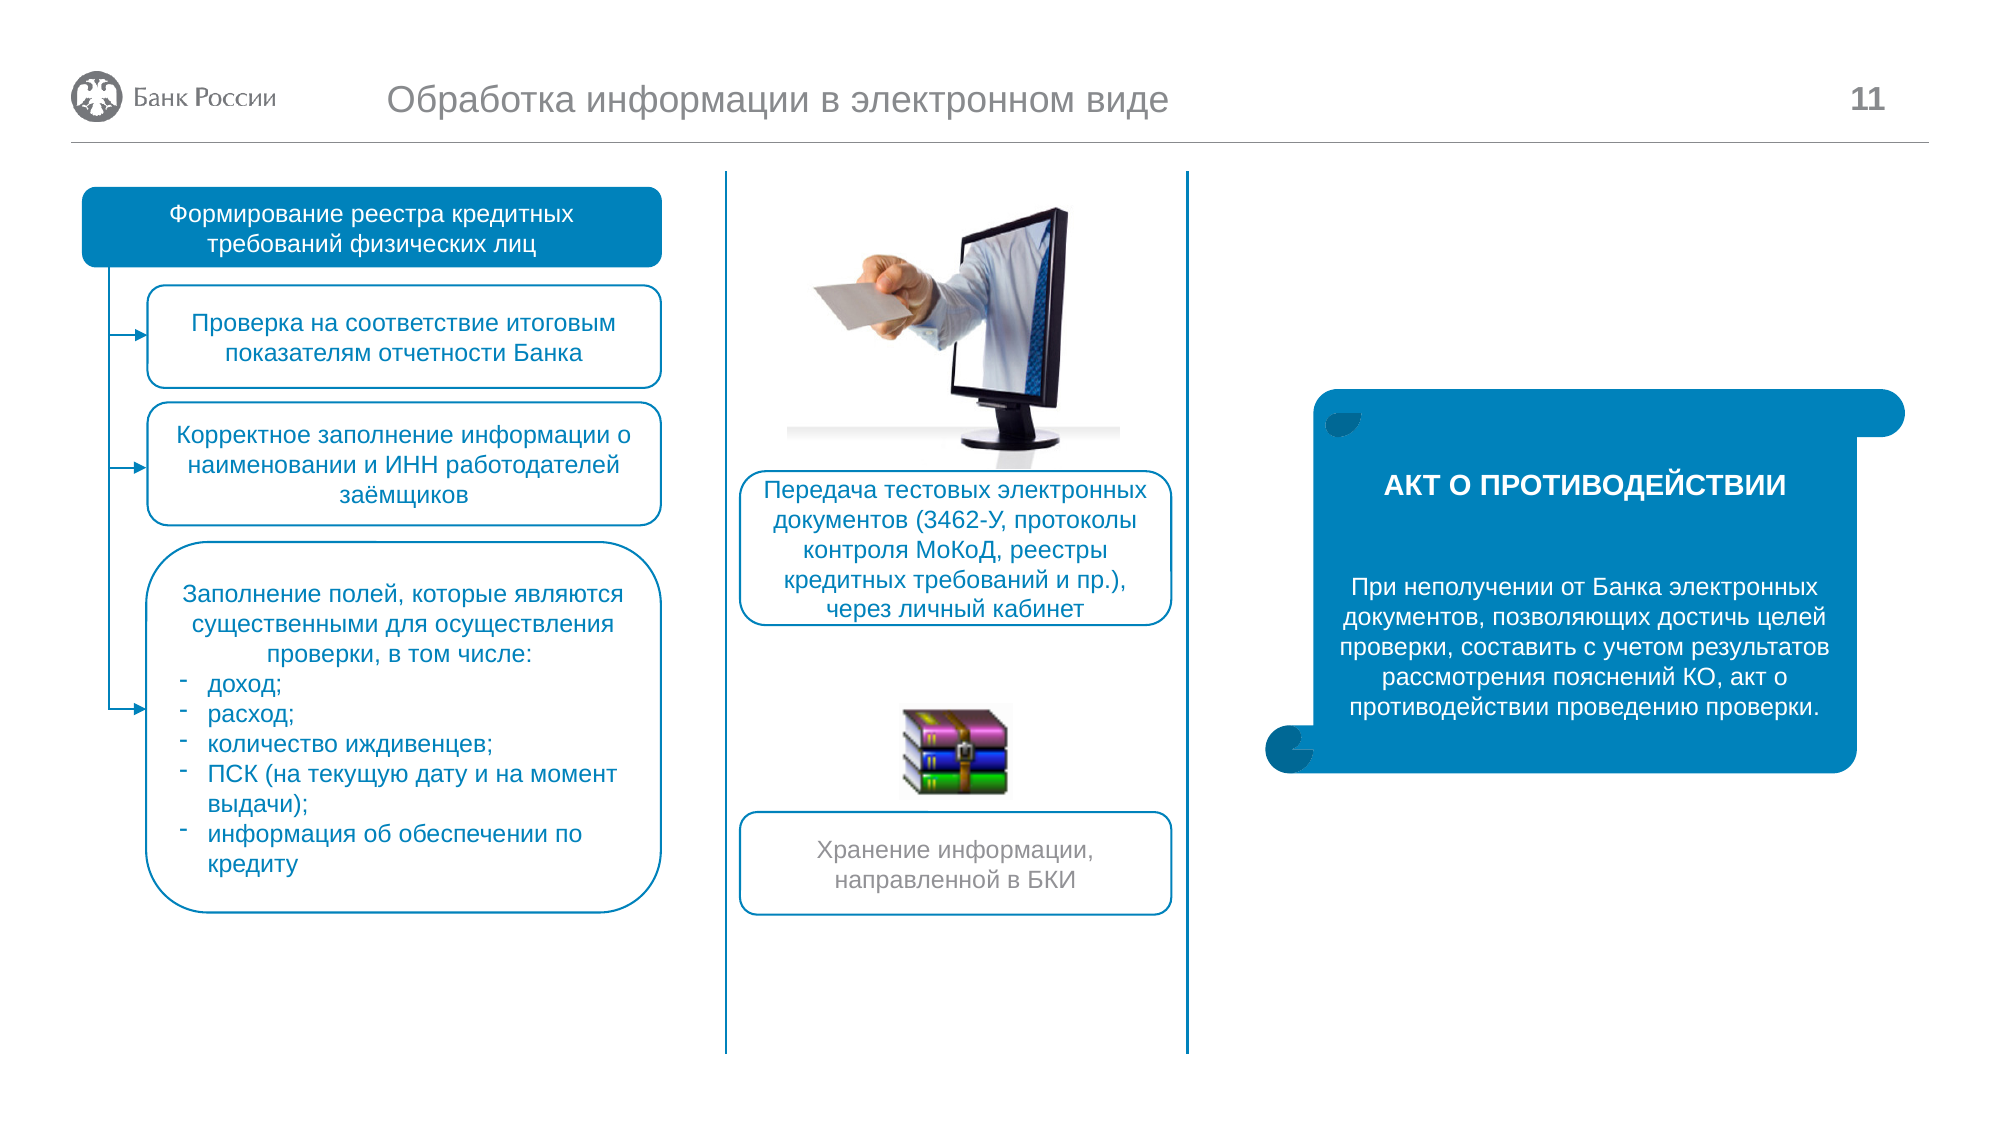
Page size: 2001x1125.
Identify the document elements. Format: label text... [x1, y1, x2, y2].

picture [71, 71, 275, 122]
text_box Заполнение полей, которые являются существенными для осуществления проверки, в том числе: доход; расход; количество иждивенцев; ПСК (на текущую дату и на момент выдачи); информация об обеспечении по кредиту [145, 540, 662, 914]
text_box Передача тестовых электронных документов (3462-У, протоколы контроля МоКоД, реестры кредитных требований и пр.), через личный кабинет [738, 470, 1173, 627]
text_box Корректное заполнение информации о наименовании и ИНН работодателей заёмщиков [146, 401, 662, 527]
text_box Хранение информации, направленной в БКИ [738, 810, 1173, 916]
slide_number 11 [1806, 70, 1929, 124]
picture [787, 176, 1120, 469]
picture [898, 703, 1013, 800]
text_box Проверка на соответствие итоговым показателям отчетности Банка [146, 284, 662, 389]
text_box Формирование реестра кредитных требований физических лиц [81, 186, 662, 268]
footer Обработка информации в электронном виде [386, 70, 1772, 124]
text_box АКТ О ПРОТИВОДЕЙСТВИИ При неполучении от Банка электронных документов, позволяющих достичь целей проверки, составить с учетом результатов рассмотрения пояснений КО, акт о противодействии проведению проверки. [1264, 388, 1906, 775]
